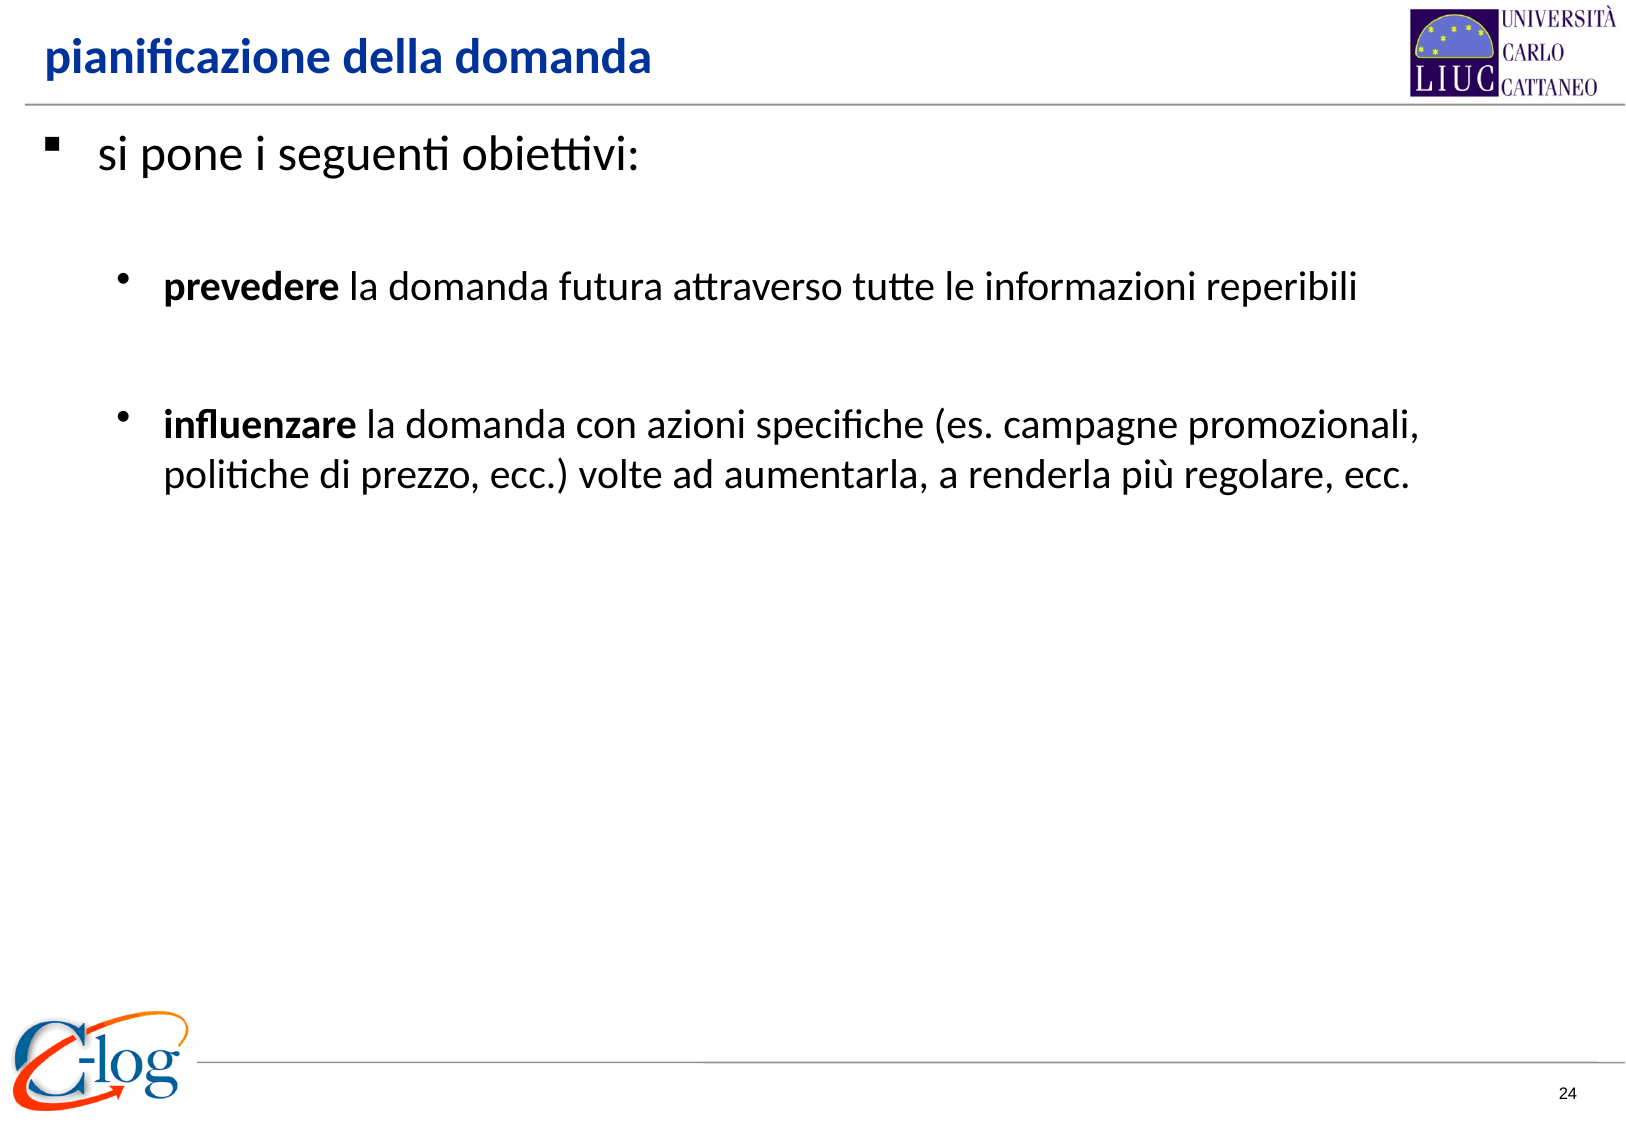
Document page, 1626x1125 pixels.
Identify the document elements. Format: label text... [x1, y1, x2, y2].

list si pone i seguenti obiettivi: prevedere la domanda futura attraverso tutte le informazioni reperibili influenzare la domanda con azioni specifiche (es. campagne promozionali, politiche di prezzo, ecc.) volte ad aumentarla, a renderla più regolare, ecc. [24, 111, 1563, 1048]
picture [1406, 4, 1621, 101]
picture [7, 1006, 197, 1119]
title pianificazione della domanda [29, 19, 1426, 88]
